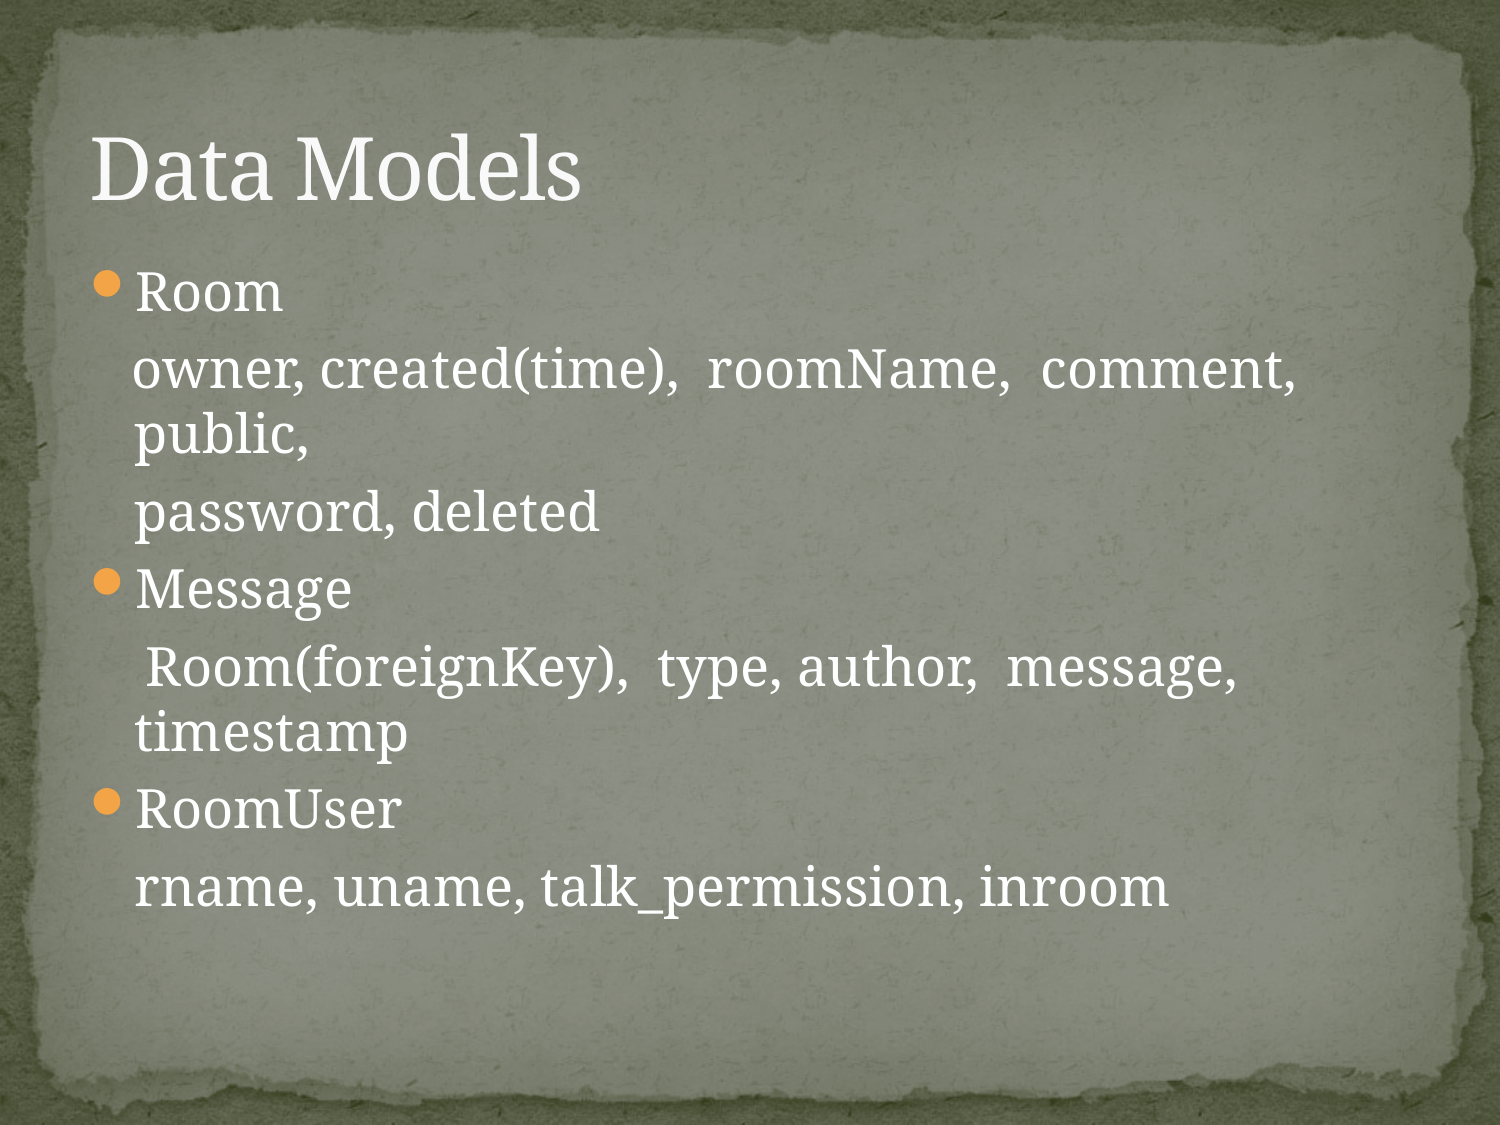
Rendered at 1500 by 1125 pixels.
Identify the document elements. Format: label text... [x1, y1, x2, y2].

list Room owner, created(time), roomName, comment, public, password, deleted Message Room(foreignKey), type, author, message, timestamp RoomUser rname, uname, talk_permission, inroom [75, 249, 1425, 1000]
title Data Models [74, 24, 1425, 225]
